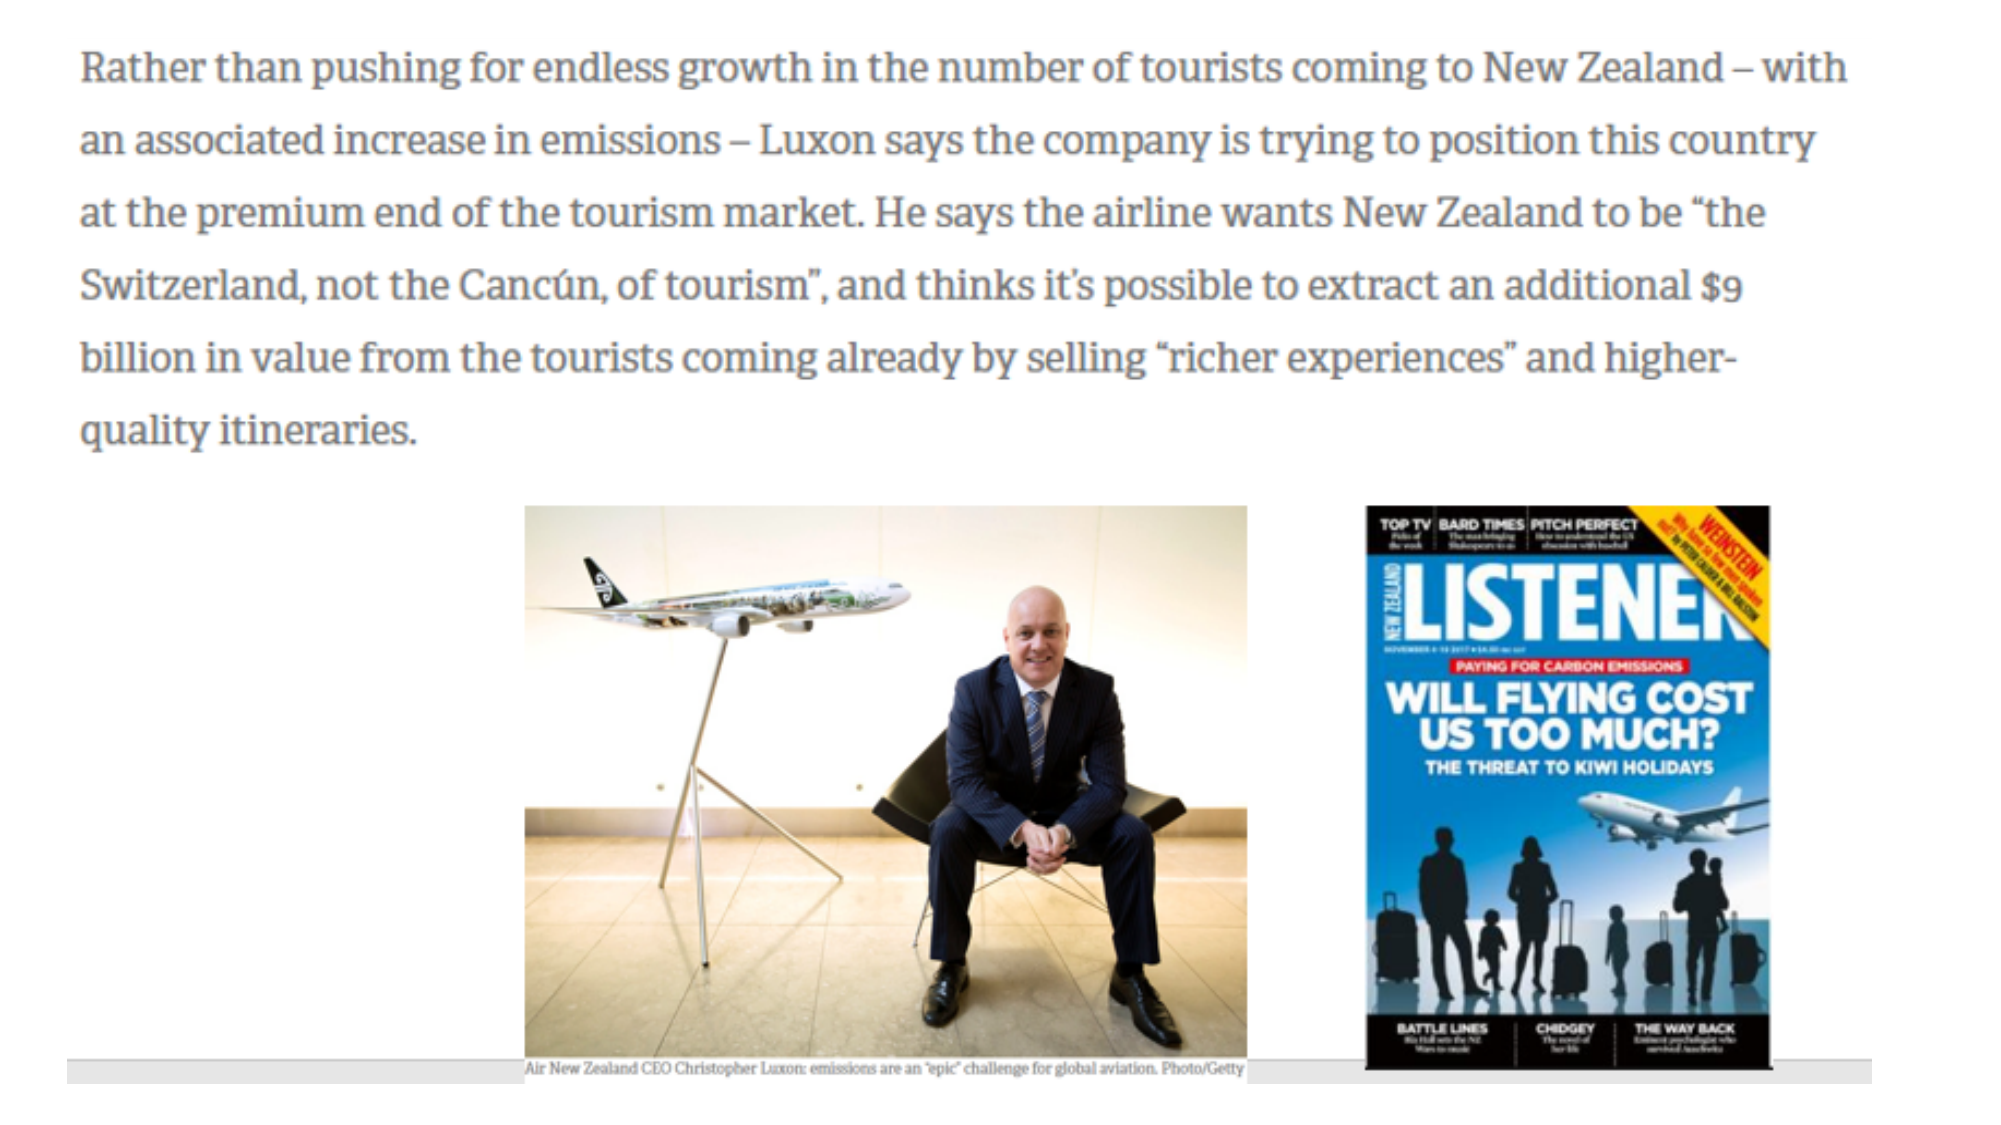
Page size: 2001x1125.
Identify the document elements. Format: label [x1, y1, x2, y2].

picture [67, 37, 1872, 1084]
